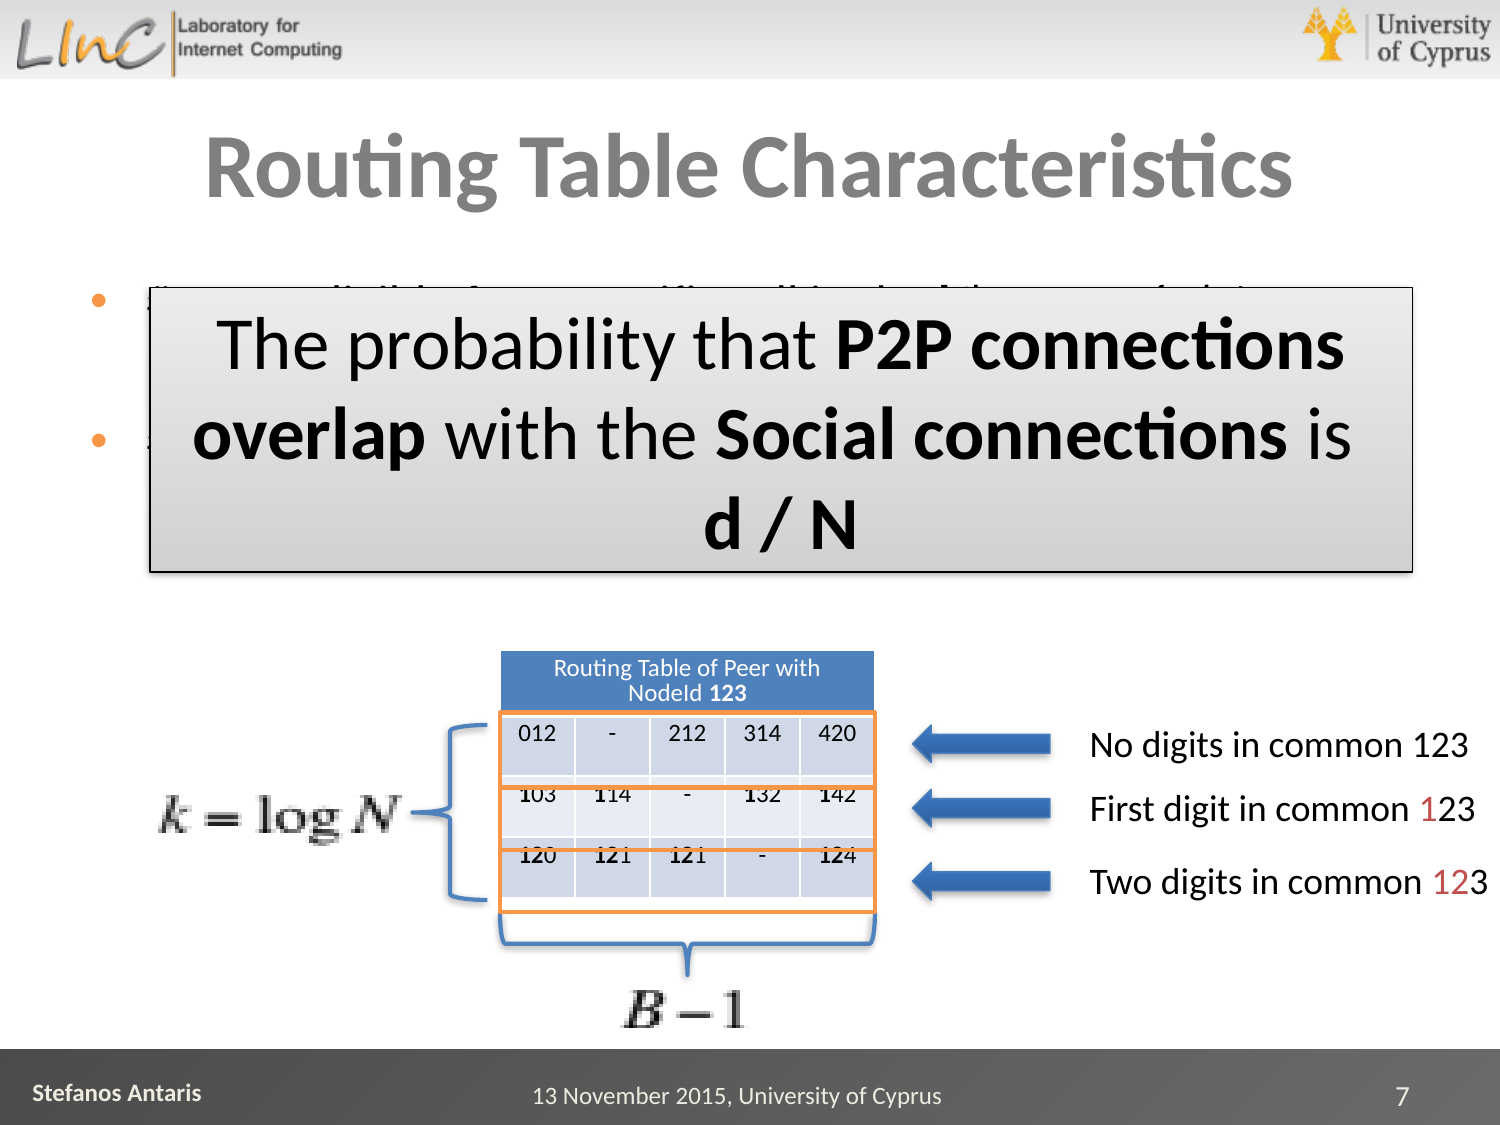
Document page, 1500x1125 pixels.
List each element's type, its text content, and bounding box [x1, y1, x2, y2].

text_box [149, 785, 411, 851]
footer 13 November 2015, University of Cyprus [462, 1065, 1013, 1125]
text_box Two digits in common 123 [1074, 849, 1500, 910]
text_box The probability that P2P connections overlap with the Social connections is d / N [149, 287, 1413, 573]
text_box [911, 861, 1051, 901]
text_box No digits in common 123 [1074, 712, 1500, 773]
text_box [498, 710, 877, 785]
picture [17, 9, 344, 79]
picture [1297, 0, 1500, 73]
text_box [911, 788, 1051, 828]
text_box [612, 982, 754, 1032]
text_box [498, 785, 877, 848]
slide_number 7 [1074, 1065, 1425, 1125]
title Routing Table Characteristics [75, 90, 1425, 233]
table_header Routing Table of Peer with NodeId 123 [501, 651, 874, 710]
text_box First digit in common 123 [1074, 776, 1500, 837]
text_box [497, 912, 878, 978]
text_box [498, 848, 877, 914]
text_box [911, 724, 1051, 764]
list # peers eligible for a specific cell in the kth row: N / Bk+1 More options on the first rows # social friends eligible for a specific cell in the kth row: d / Bk+1 [75, 262, 1425, 1005]
text_box [415, 722, 488, 903]
